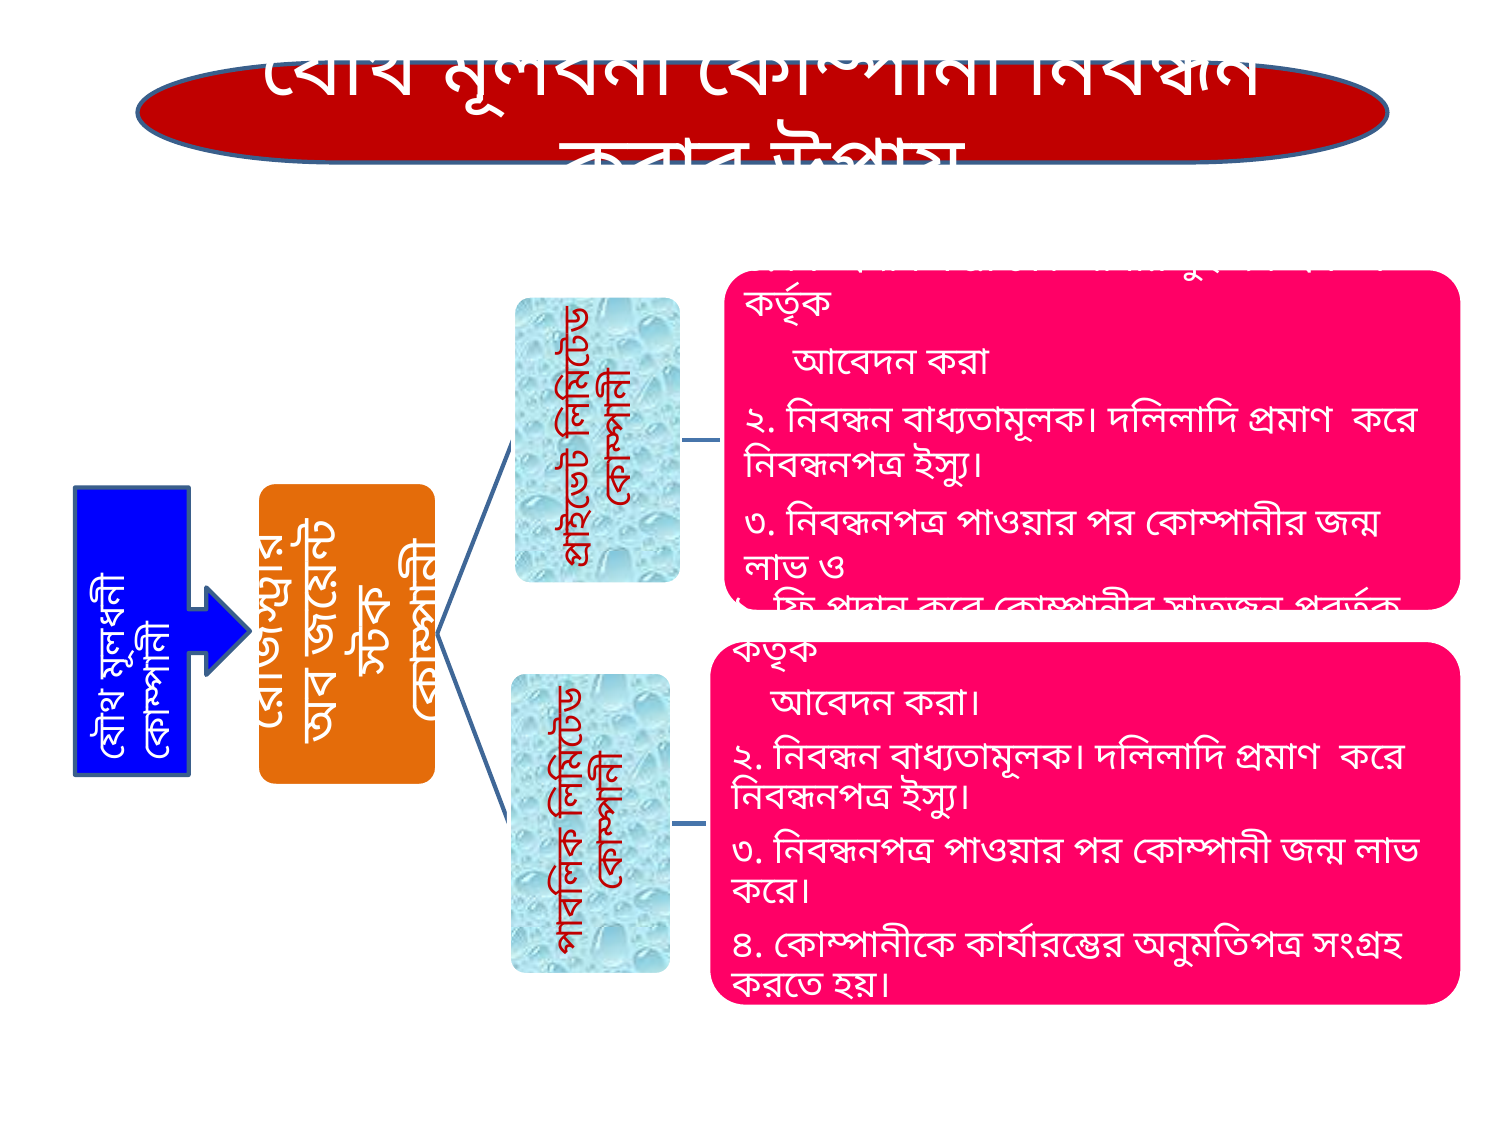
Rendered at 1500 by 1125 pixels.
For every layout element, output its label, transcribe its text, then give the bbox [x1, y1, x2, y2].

text_box যৌথ মূলধনী কোম্পানী নিবন্ধন করার উপায় [135, 60, 1390, 165]
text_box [62, 237, 1463, 1038]
